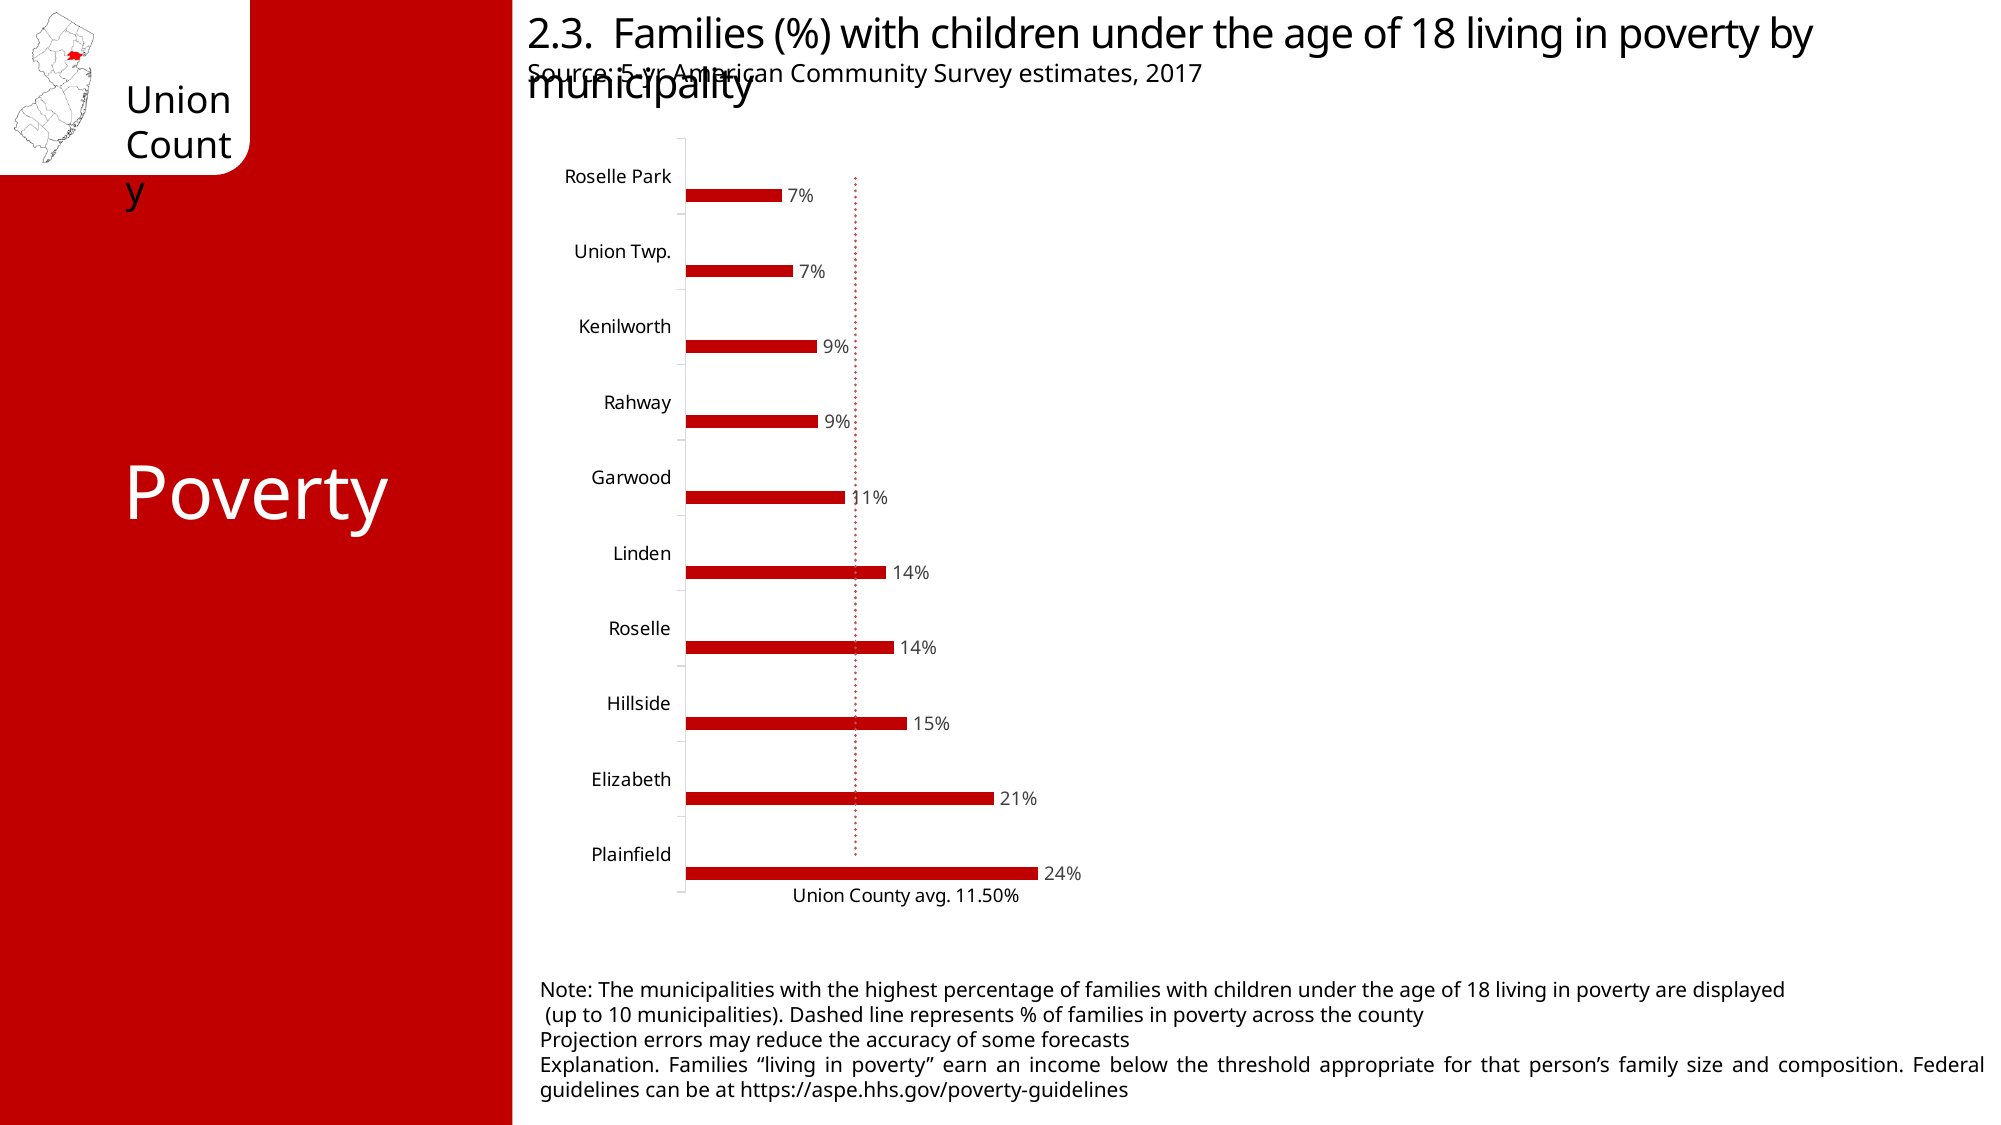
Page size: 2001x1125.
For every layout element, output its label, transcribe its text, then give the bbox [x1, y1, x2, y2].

text_box Source: 5-yr American Community Survey estimates, 2017 [512, 50, 1891, 95]
text_box Note: The municipalities with the highest percentage of families with children under the age of 18 living in poverty are displayed (up to 10 municipalities). Dashed line represents % of families in poverty across the county Projection errors may reduce the accuracy of some forecasts Explanation. Families “living in poverty” earn an income below the threshold appropriate for that person’s family size and composition. Federal guidelines can be at https://aspe.hhs.gov/poverty-guidelines [525, 950, 2000, 1125]
text_box 2.3. Families (%) with children under the age of 18 living in poverty by municipality [512, 0, 1992, 115]
picture [14, 12, 94, 163]
text_box Poverty [0, 437, 513, 543]
chart [539, 124, 1938, 951]
